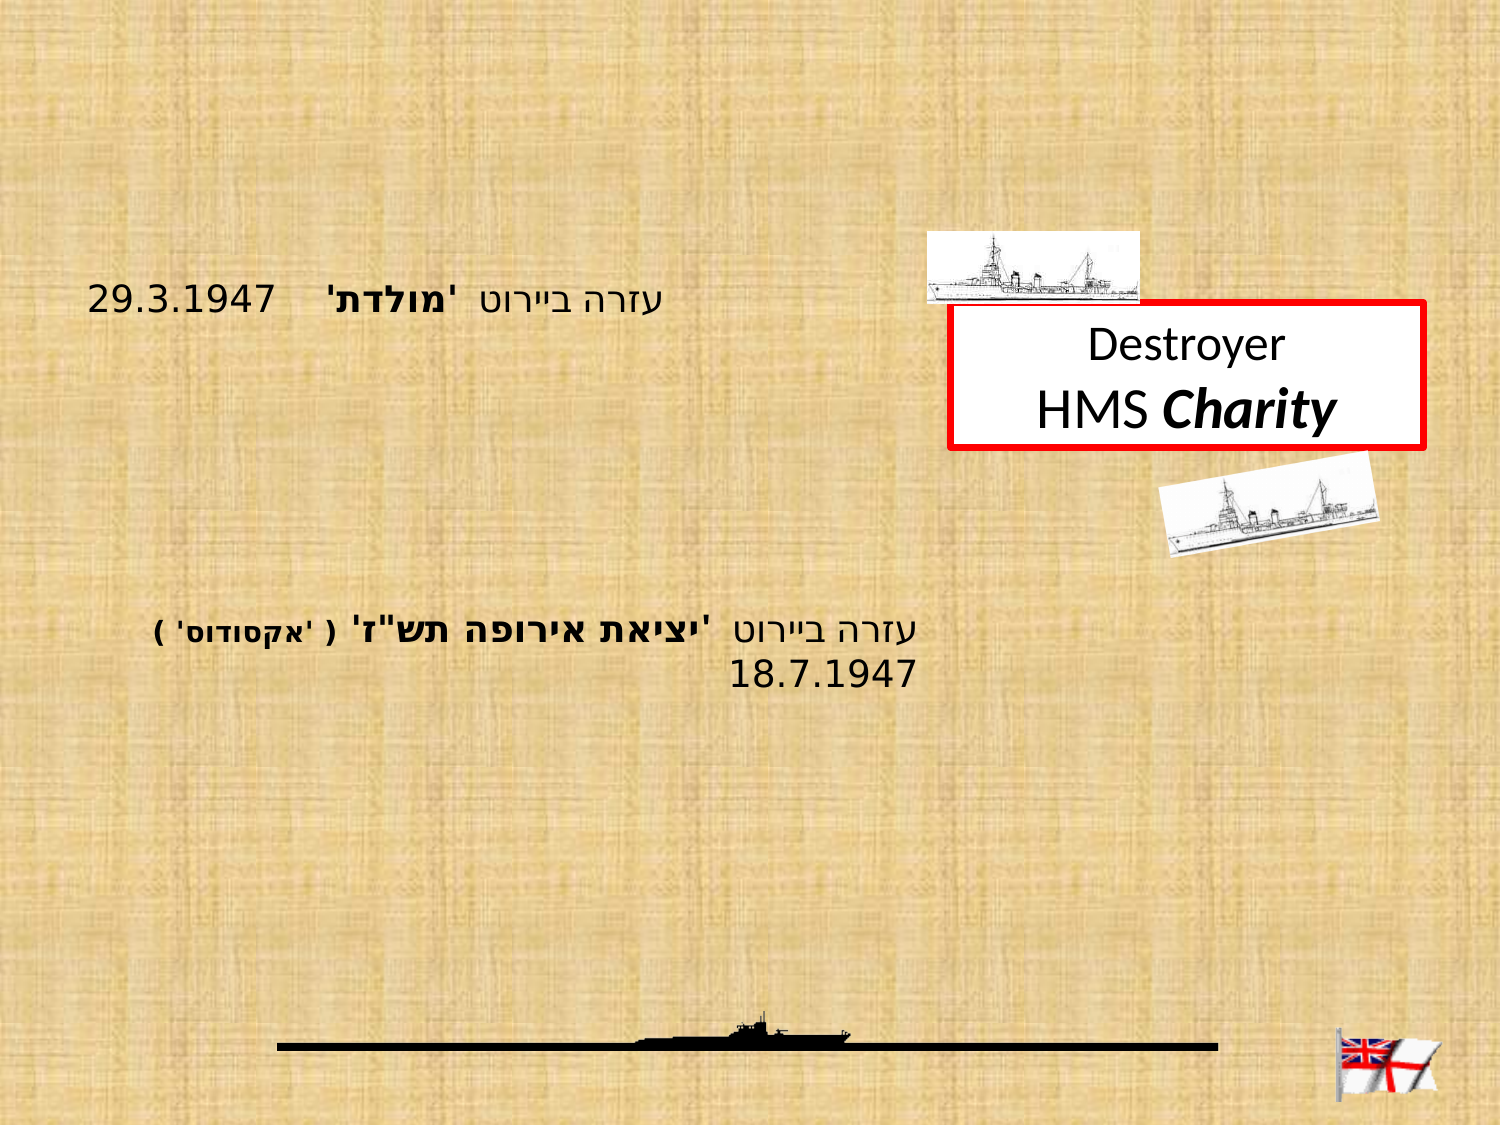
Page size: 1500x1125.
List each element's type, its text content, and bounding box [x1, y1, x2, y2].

text_box Destroyer HMS Charity [950, 302, 1424, 448]
picture [0, 0, 1500, 1125]
text_box עזרה ביירוט 'מולדת' 29.3.1947 [29, 267, 680, 327]
text_box עזרה ביירוט 'יציאת אירופה תש"ז' ( 'אקסודוס' ) 18.7.1947 [0, 597, 934, 703]
